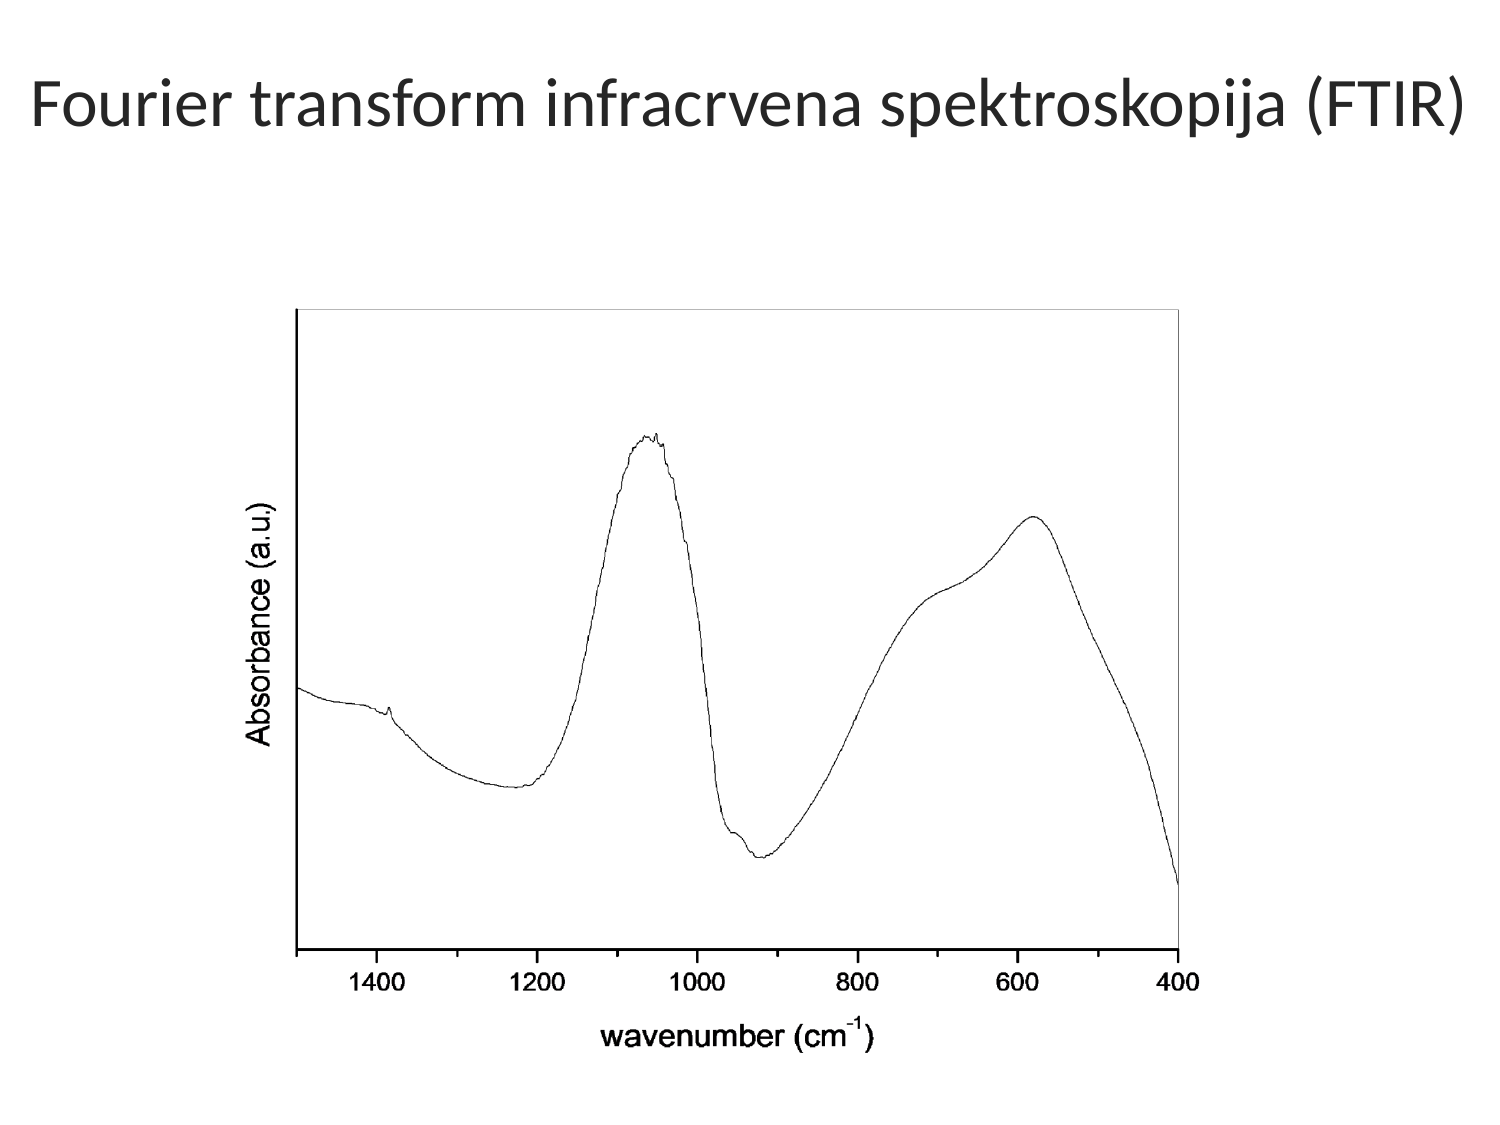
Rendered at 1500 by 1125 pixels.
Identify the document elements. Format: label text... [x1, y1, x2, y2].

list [170, 243, 1362, 1120]
title Fourier transform infracrvena spektroskopija (FTIR) [0, 23, 1500, 173]
